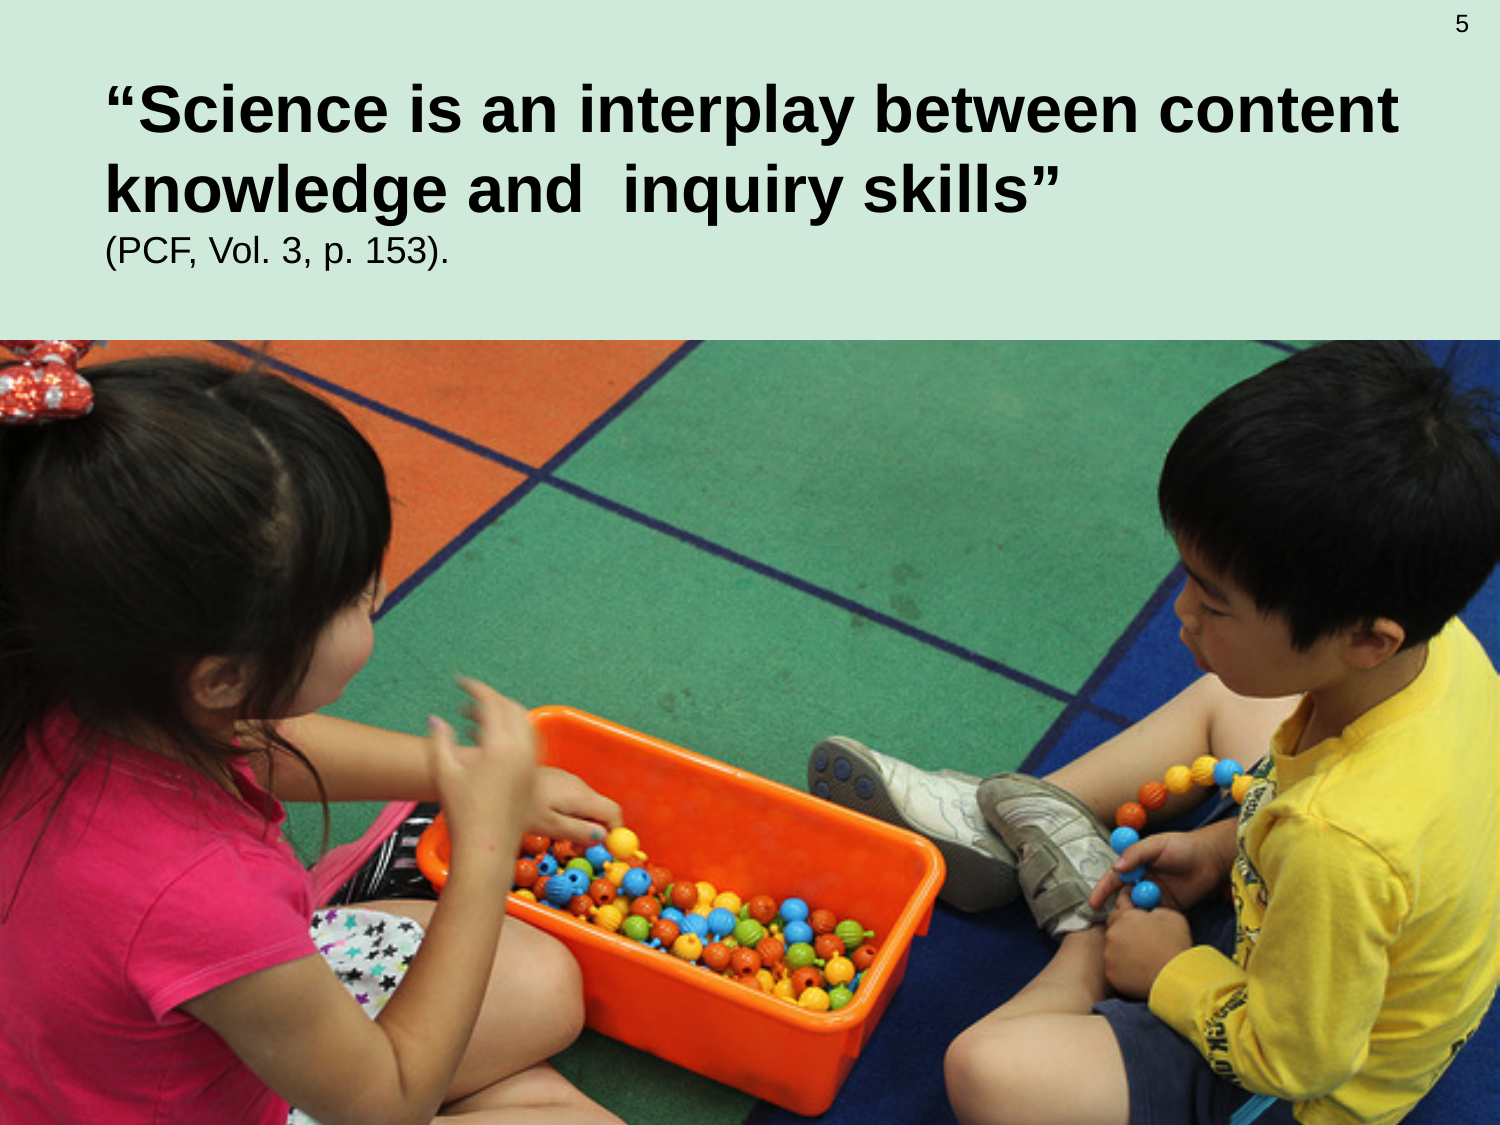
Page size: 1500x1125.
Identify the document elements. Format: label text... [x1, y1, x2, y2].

slide_number 5 [1425, 0, 1500, 60]
title “Science is an interplay between content knowledge and inquiry skills” (PCF, Vol. 3, p. 153). [89, 89, 1440, 277]
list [0, 340, 1500, 1125]
